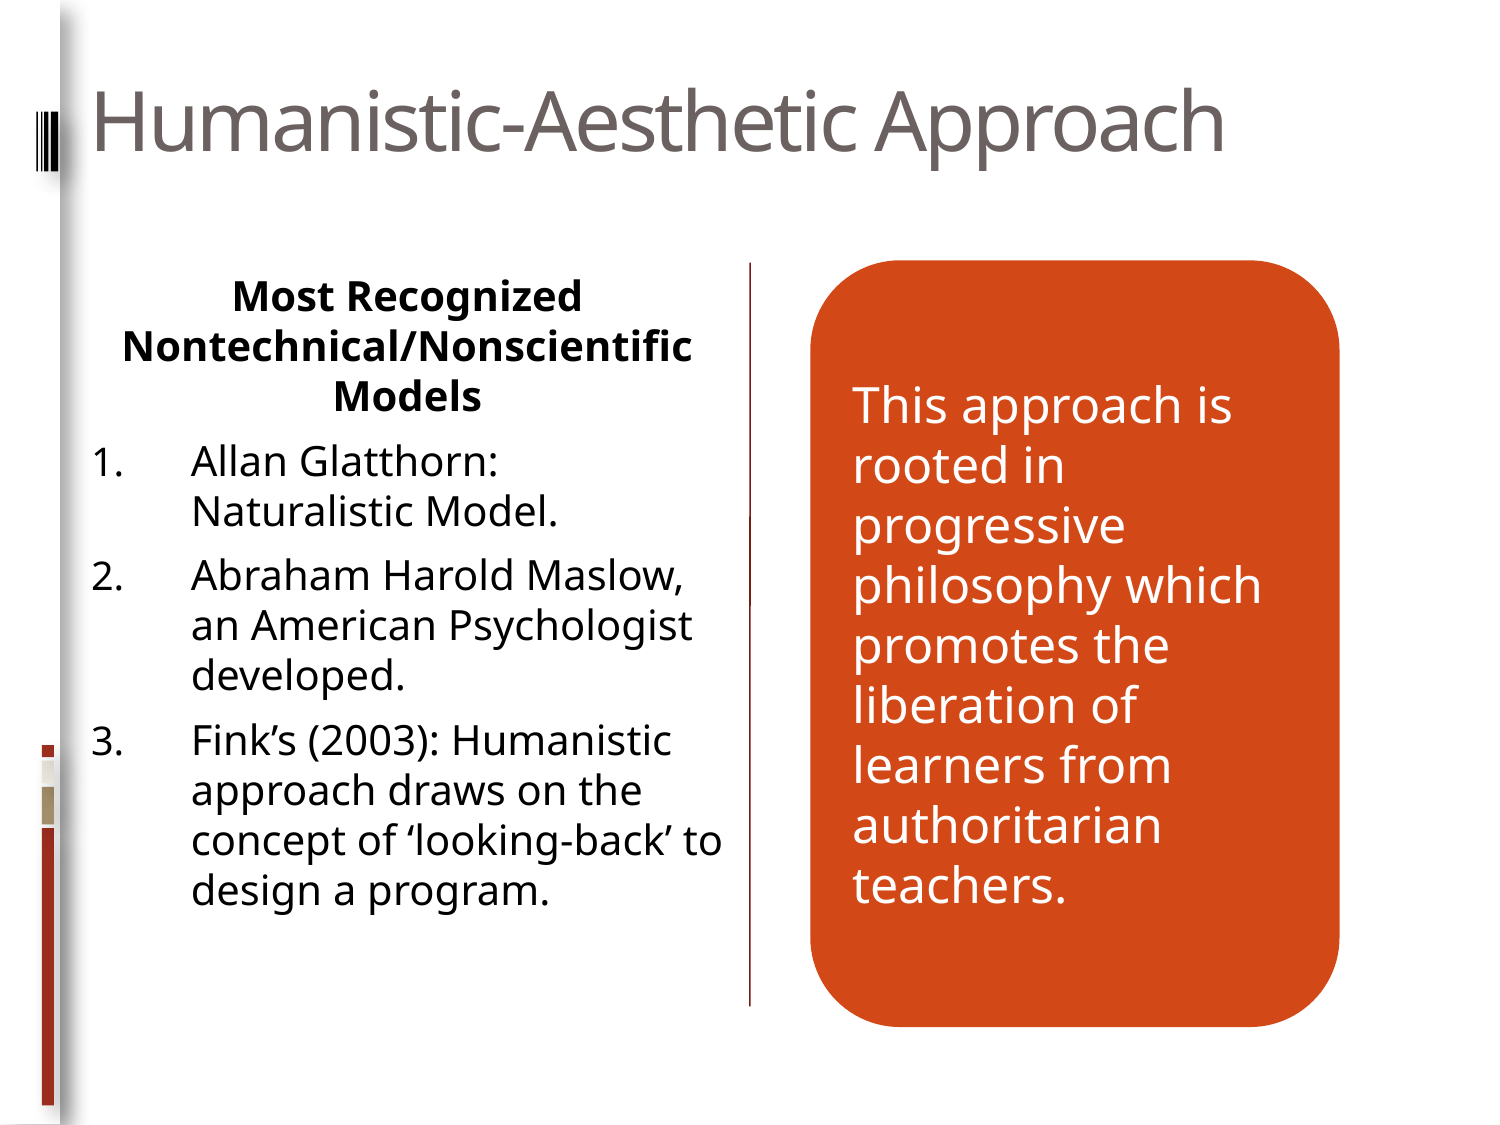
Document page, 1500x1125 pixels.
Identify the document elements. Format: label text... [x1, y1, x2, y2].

title Humanistic-Aesthetic Approach [75, 34, 1425, 247]
text_box This approach is rooted in progressive philosophy which promotes the liberation of learners from authoritarian teachers. [810, 260, 1340, 1028]
list Most Recognized Nontechnical/Nonscientific Models Allan Glatthorn: Naturalistic Model. Abraham Harold Maslow, an American Psychologist developed. Fink’s (2003): Humanistic approach draws on the concept of ‘looking-back’ to design a program. [76, 262, 739, 1005]
